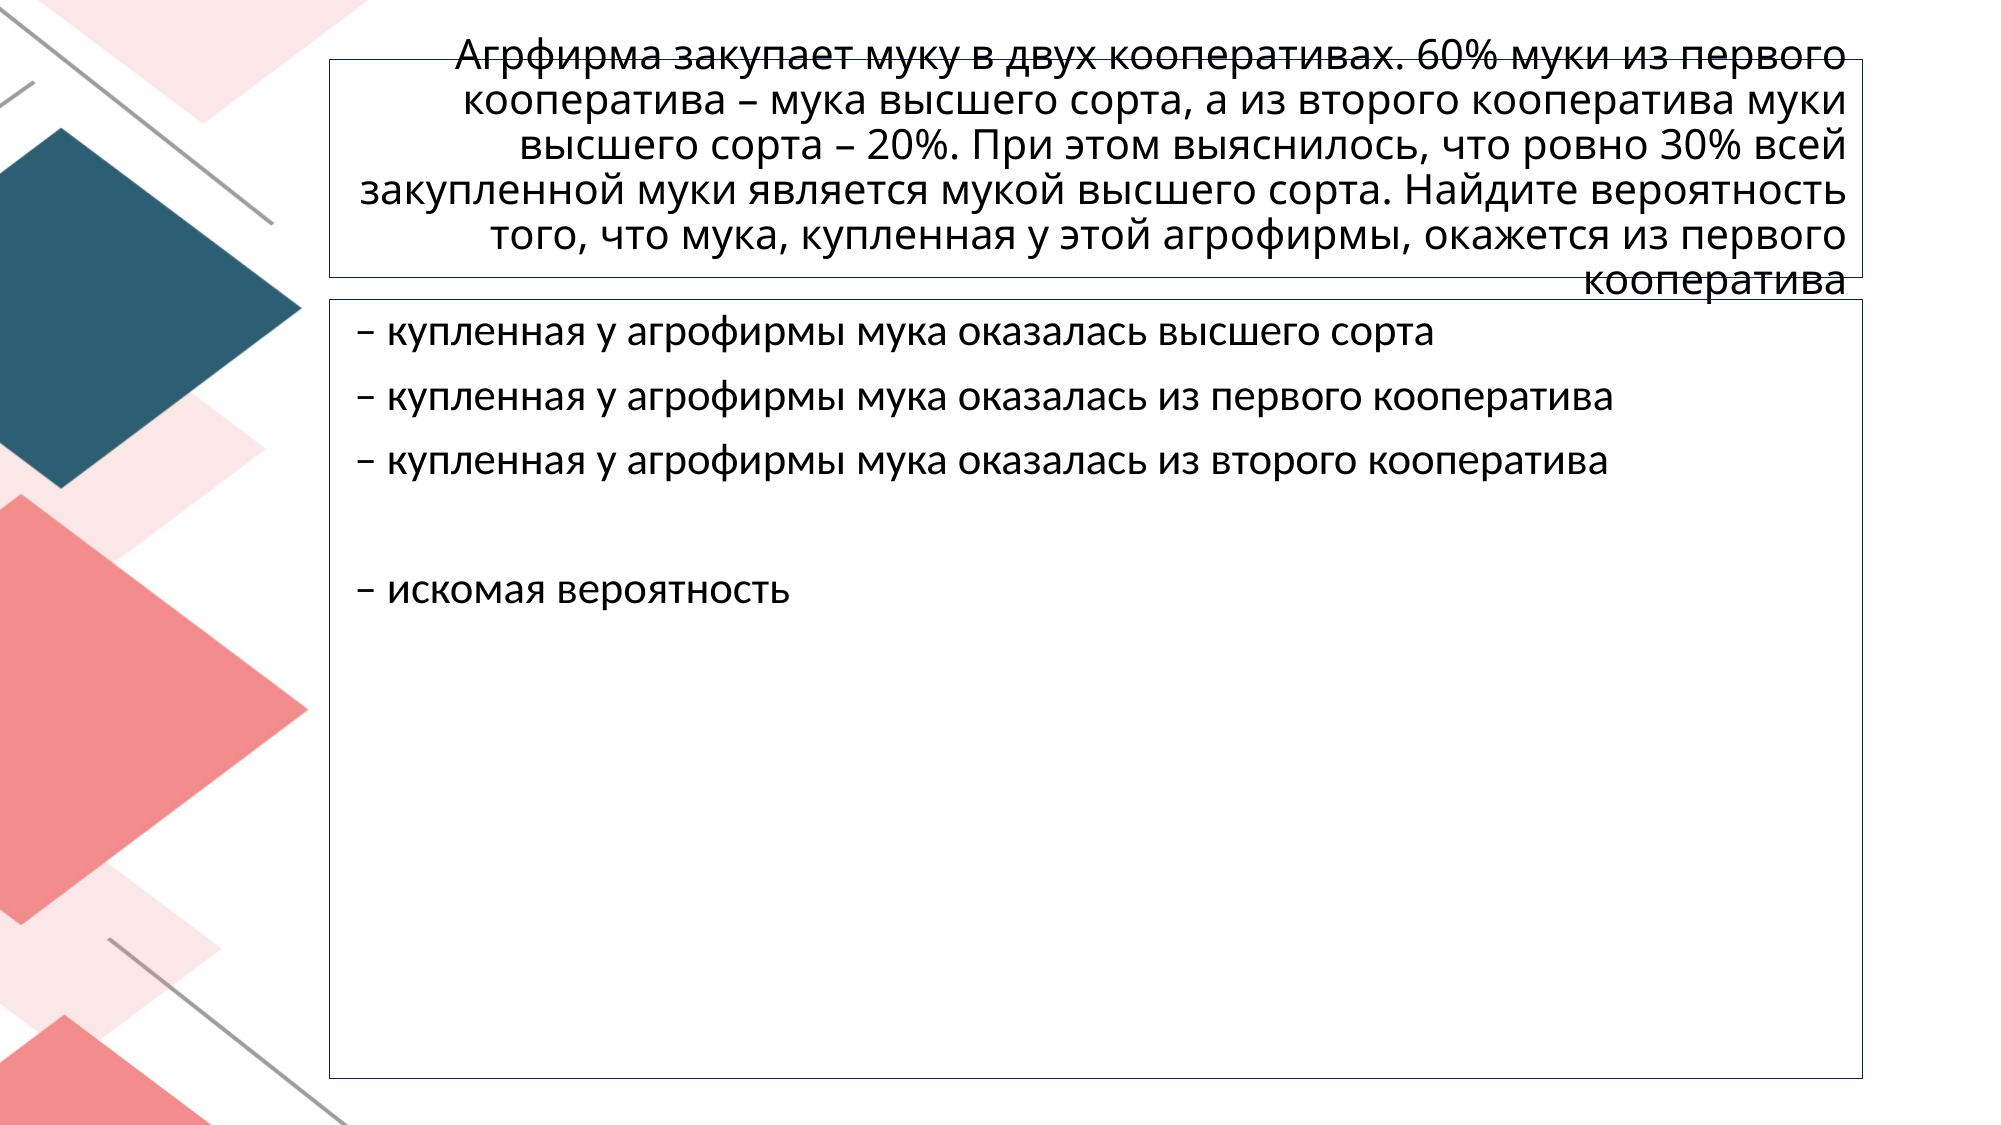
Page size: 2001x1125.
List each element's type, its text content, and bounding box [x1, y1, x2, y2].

title Агрфирма закупает муку в двух кооперативах. 60% муки из первого кооператива – мука высшего сорта, а из второго кооператива муки высшего сорта – 20%. При этом выяснилось, что ровно 30% всей закупленной муки является мукой высшего сорта. Найдите вероятность того, что мука, купленная у этой агрофирмы, окажется из первого кооператива [329, 59, 1863, 278]
picture [0, 0, 2000, 1125]
